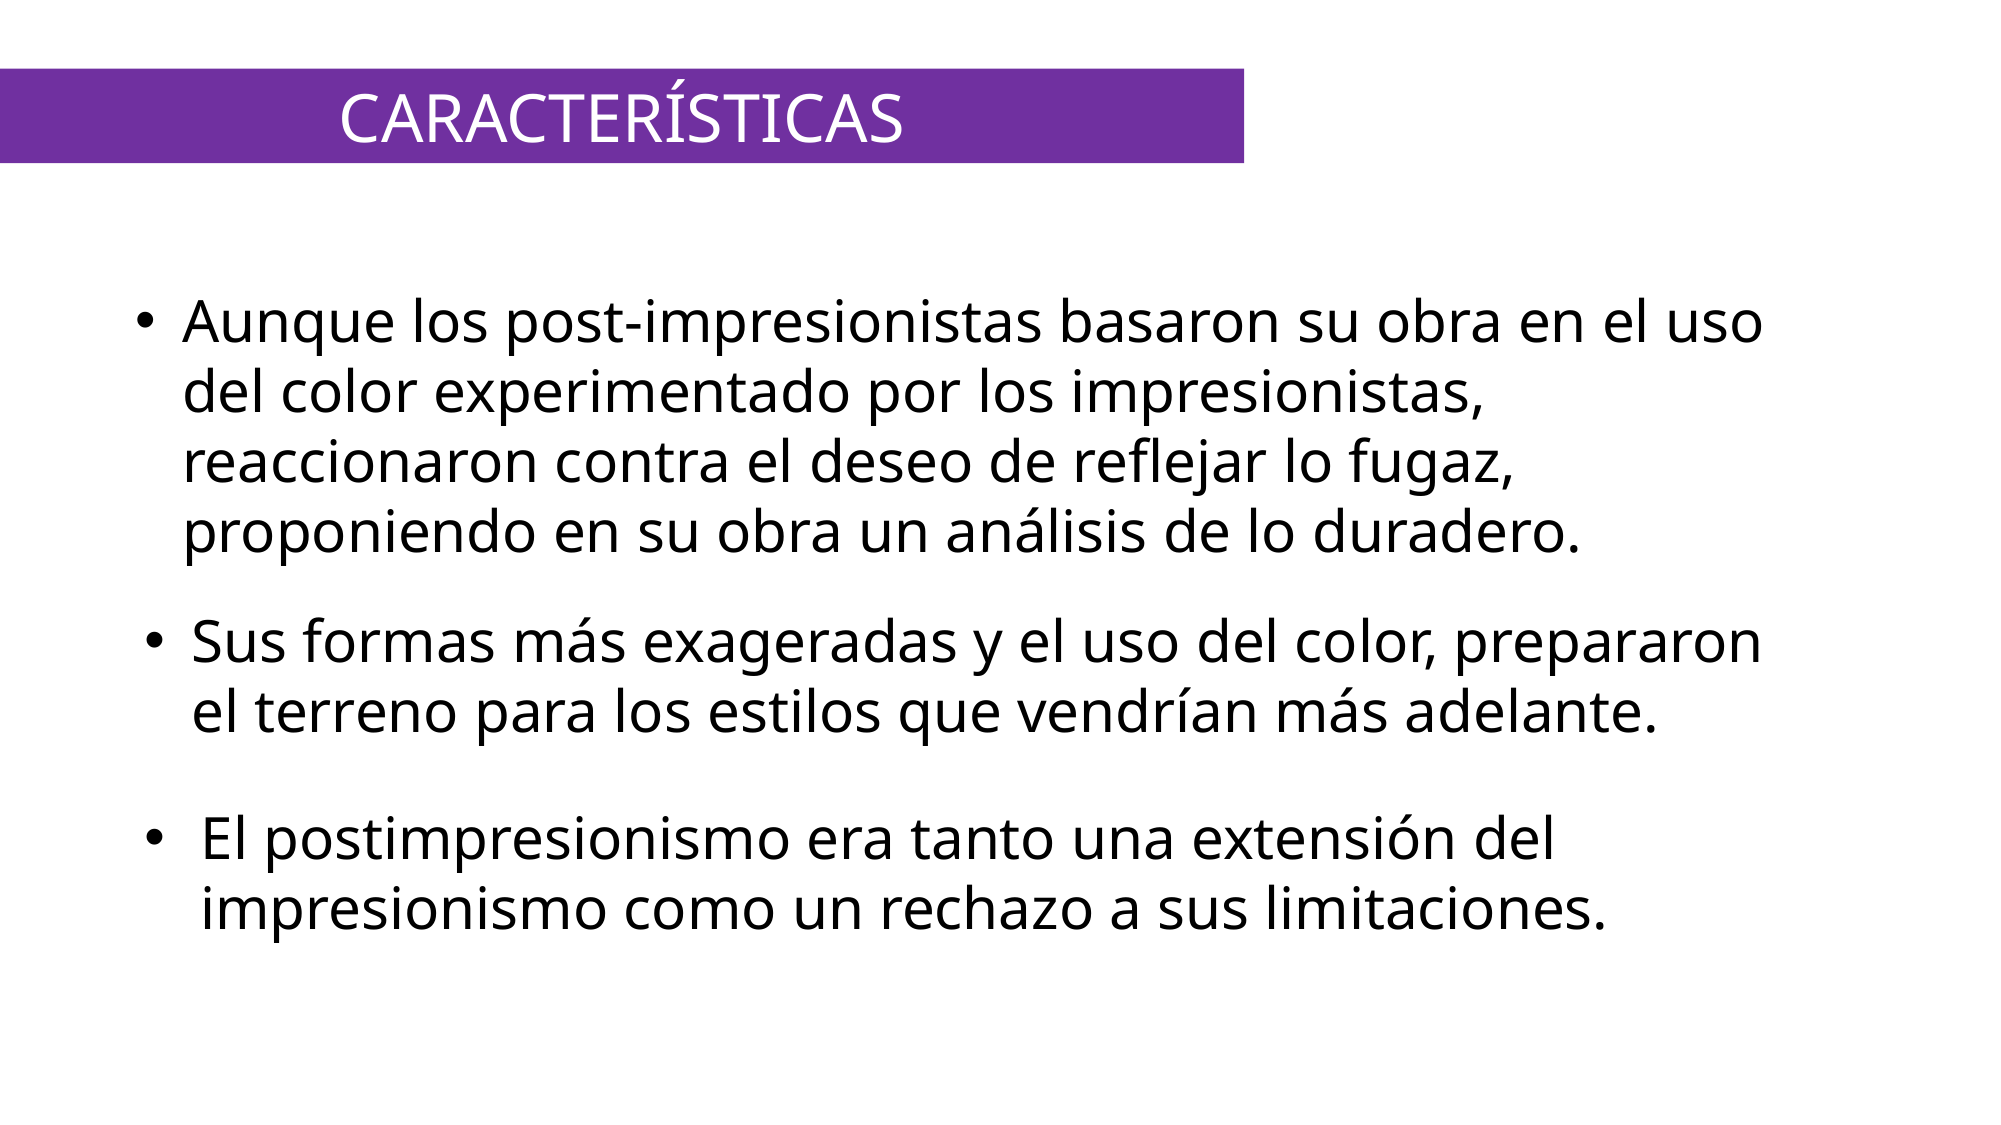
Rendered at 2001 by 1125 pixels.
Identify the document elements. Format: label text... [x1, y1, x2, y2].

text_box Sus formas más exageradas y el uso del color, prepararon el terreno para los estilos que vendrían más adelante. [129, 596, 1837, 752]
text_box CARACTERÍSTICAS [0, 68, 1245, 164]
text_box Aunque los post-impresionistas basaron su obra en el uso del color experimentado por los impresionistas, reaccionaron contra el deseo de reflejar lo fugaz, proponiendo en su obra un análisis de lo duradero. [120, 276, 1846, 572]
text_box El postimpresionismo era tanto una extensión del impresionismo como un rechazo a sus limitaciones. [129, 793, 1788, 949]
